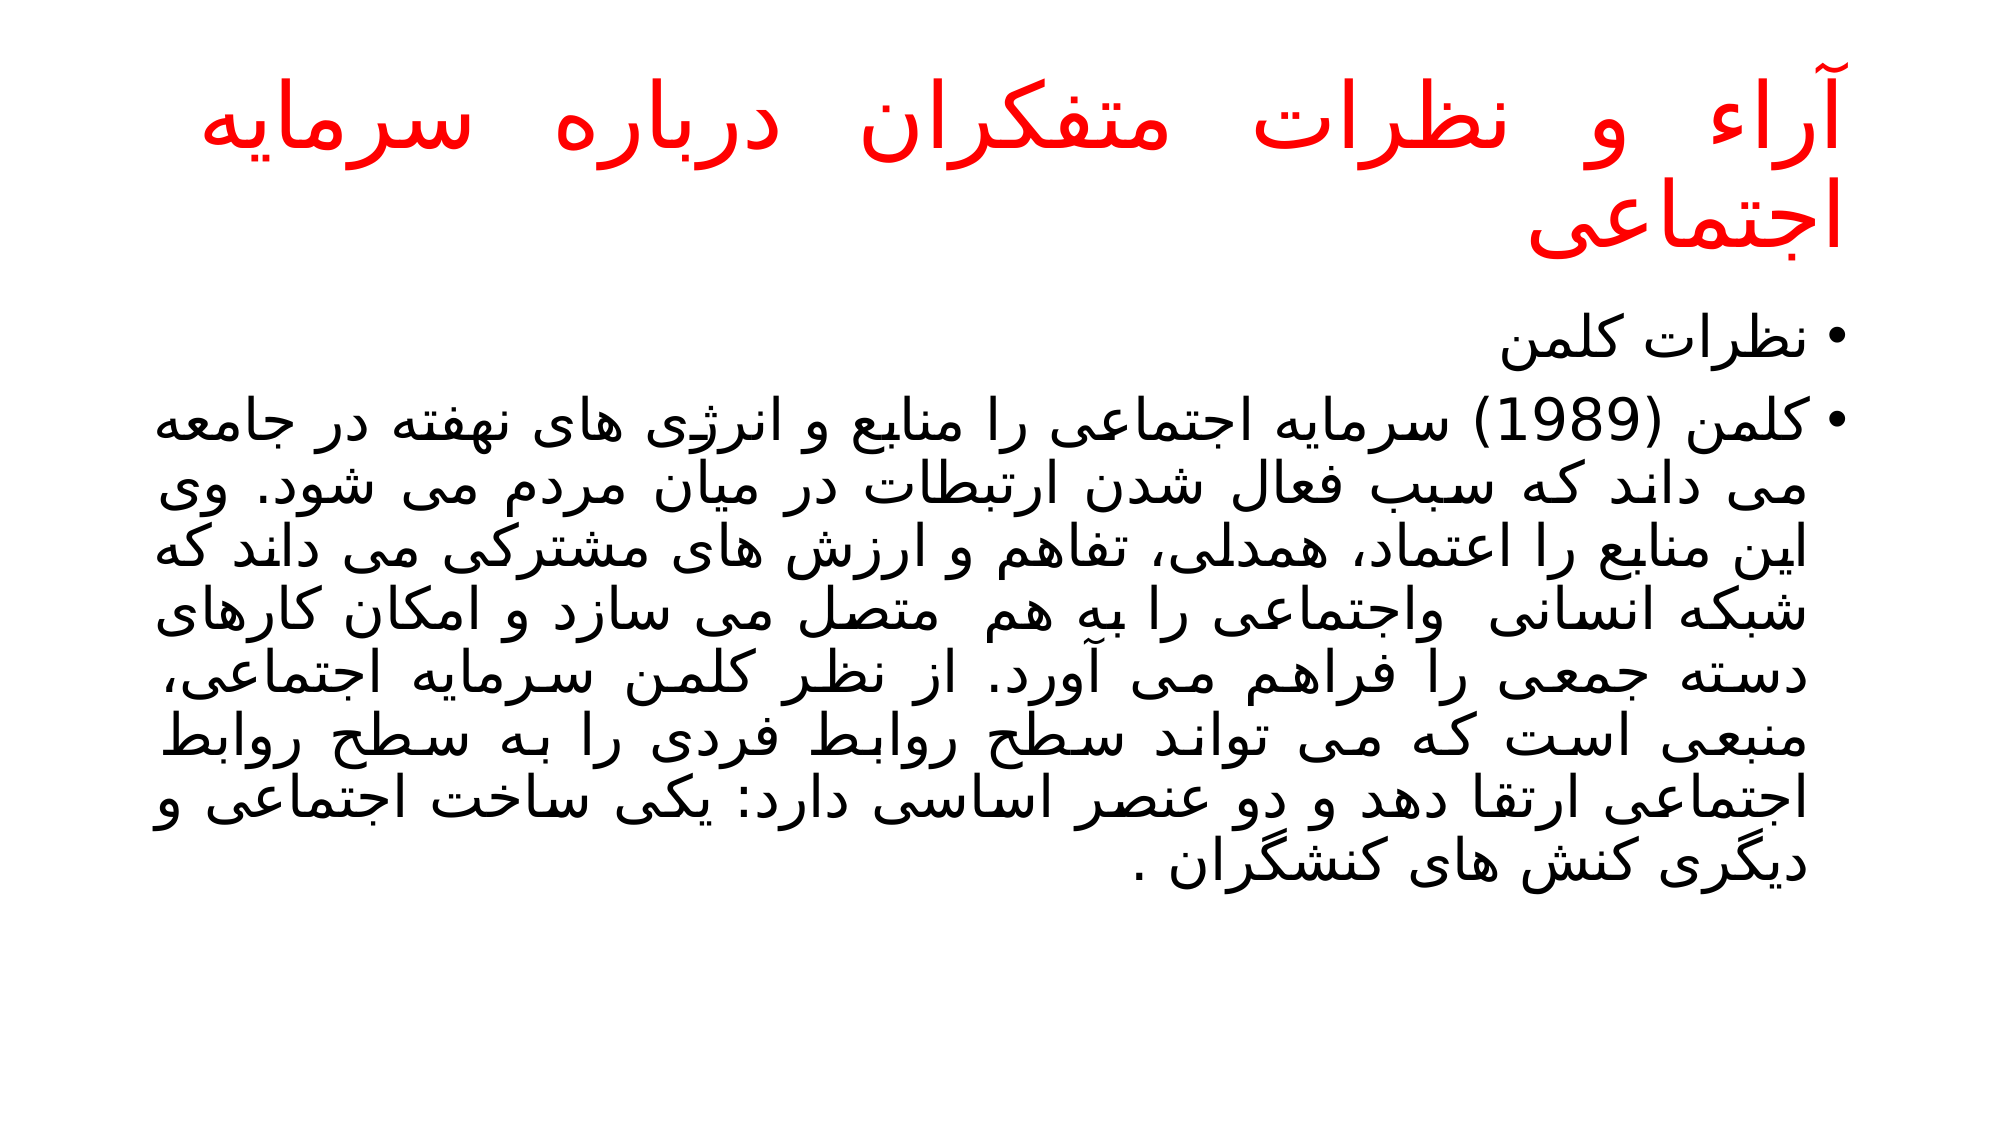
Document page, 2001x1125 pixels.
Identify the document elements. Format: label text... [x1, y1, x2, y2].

title آراء و نظرات متفکران درباره سرمایه اجتماعی [137, 59, 1863, 278]
list نظرات کلمن کلمن (1989) سرمایه اجتماعی را منابع و انرژی های نهفته در جامعه می داند که سبب فعال شدن ارتبطات در میان مردم می شود. وی این منابع را اعتماد، همدلی، تفاهم و ارزش های مشترکی می داند که شبکه انسانی واجتماعی را به هم متصل می سازد و امکان کارهای دسته جمعی را فراهم می آورد. از نظر کلمن سرمایه اجتماعی، منبعی است که می تواند سطح روابط فردی را به سطح روابط اجتماعی ارتقا دهد و دو عنصر اساسی دارد: یکی ساخت اجتماعی و دیگری کنش های کنشگران . [137, 299, 1863, 1014]
